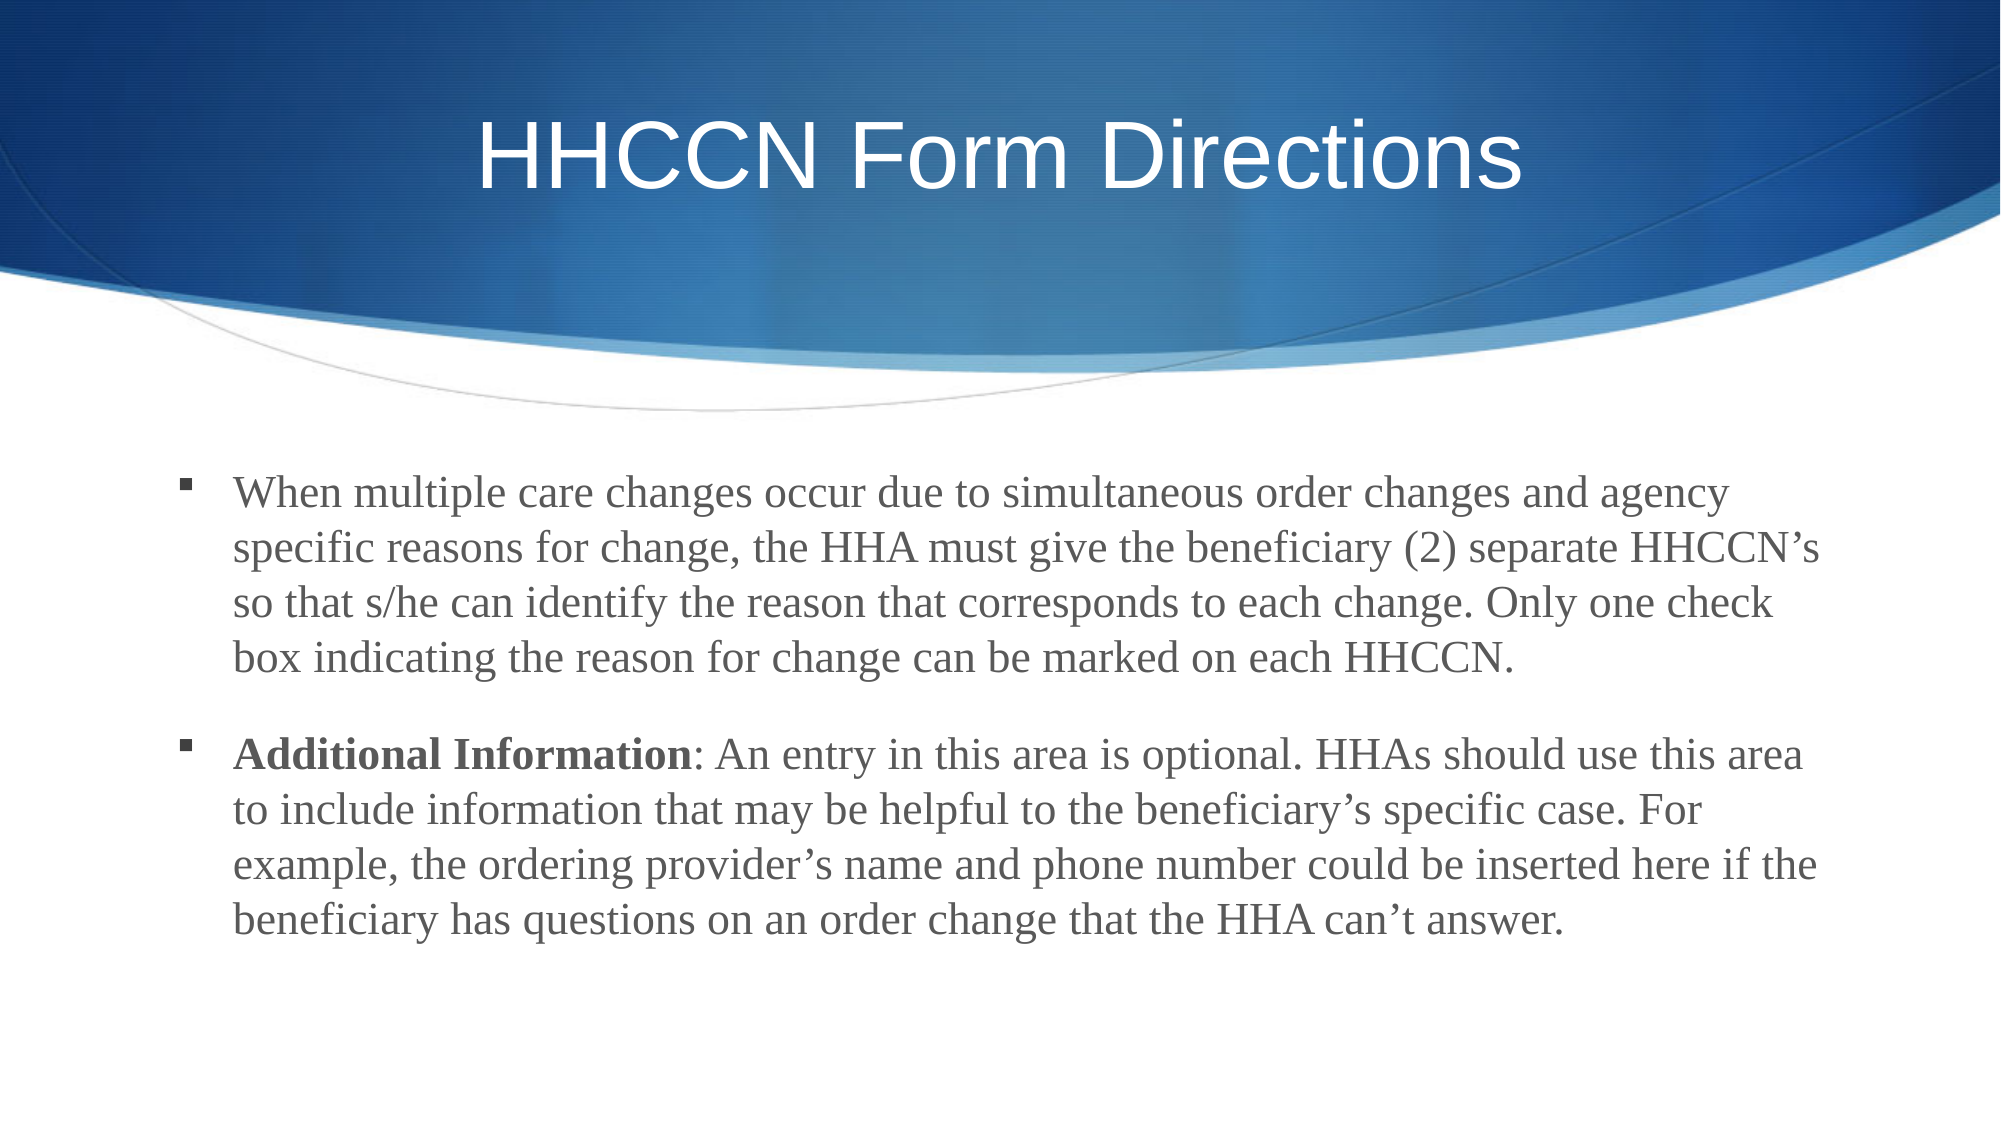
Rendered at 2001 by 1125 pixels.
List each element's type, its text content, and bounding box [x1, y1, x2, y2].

title HHCCN Form Directions [99, 56, 1901, 245]
picture [0, 0, 2001, 1125]
list When multiple care changes occur due to simultaneous order changes and agency specific reasons for change, the HHA must give the beneficiary (2) separate HHCCN’s so that s/he can identify the reason that corresponds to each change. Only one check box indicating the reason for change can be marked on each HHCCN. Additional Information: An entry in this area is optional. HHAs should use this area to include information that may be helpful to the beneficiary’s specific case. For example, the ordering provider’s name and phone number could be inserted here if the beneficiary has questions on an order change that the HHA can’t answer. [161, 454, 1838, 991]
